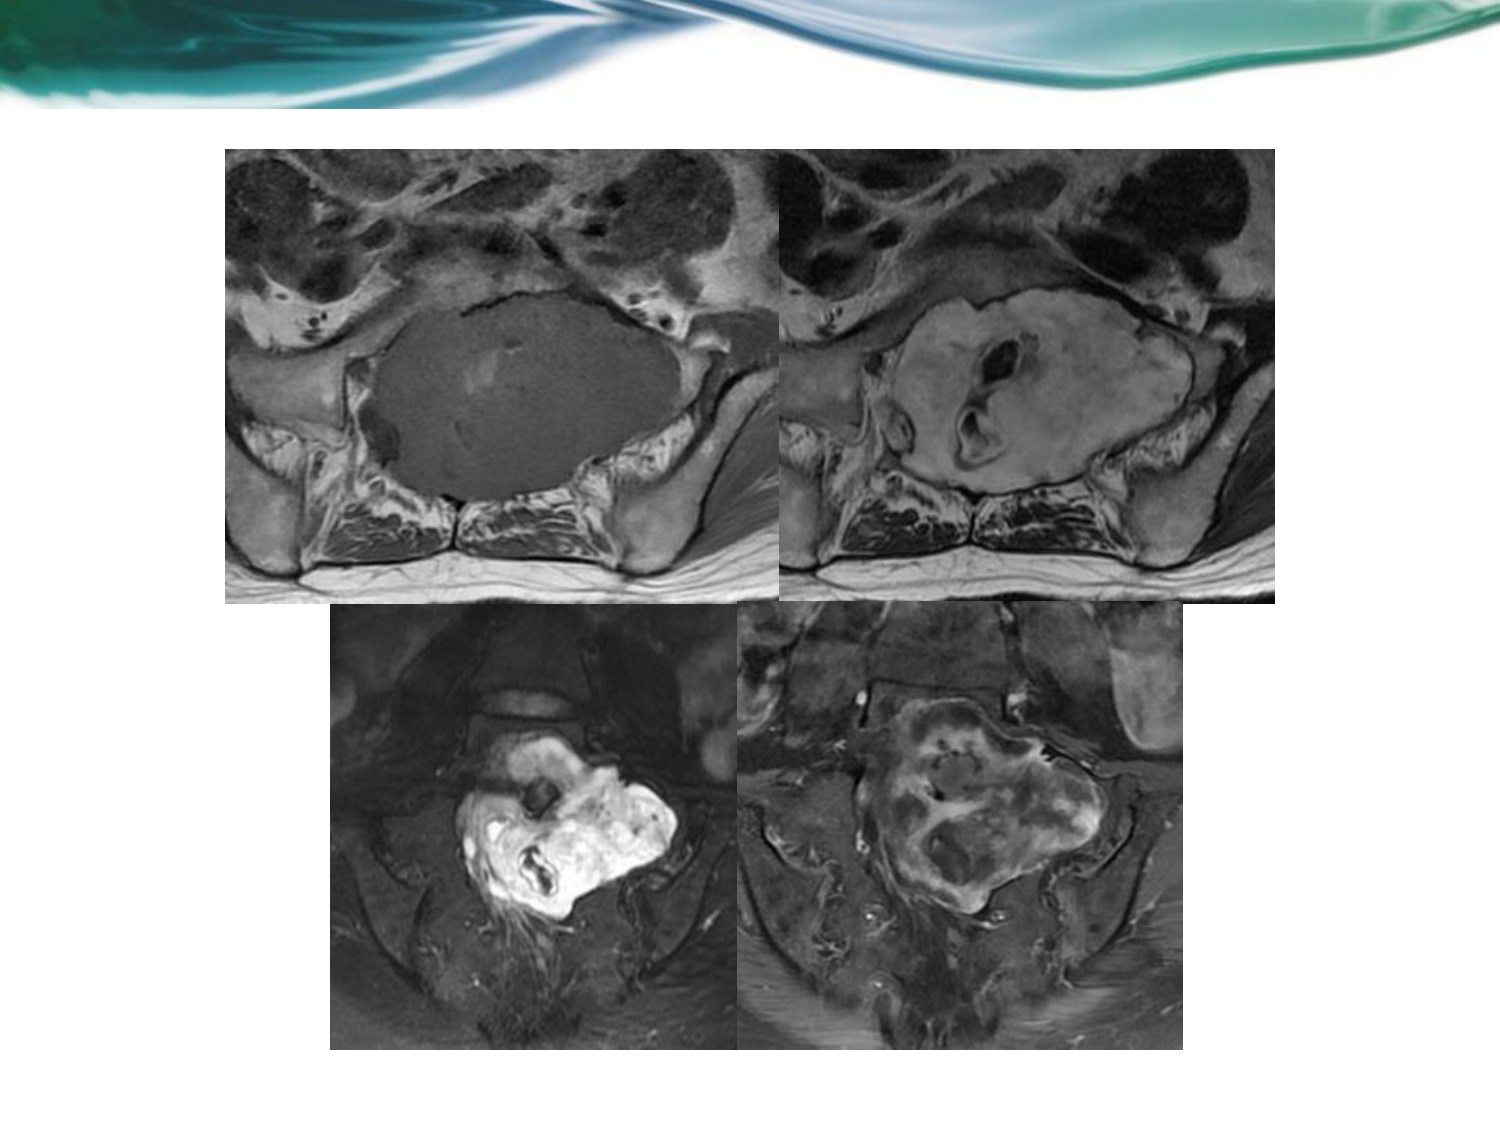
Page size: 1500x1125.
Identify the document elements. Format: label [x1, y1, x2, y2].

picture [0, 0, 1500, 109]
text_box [224, 149, 1276, 1051]
